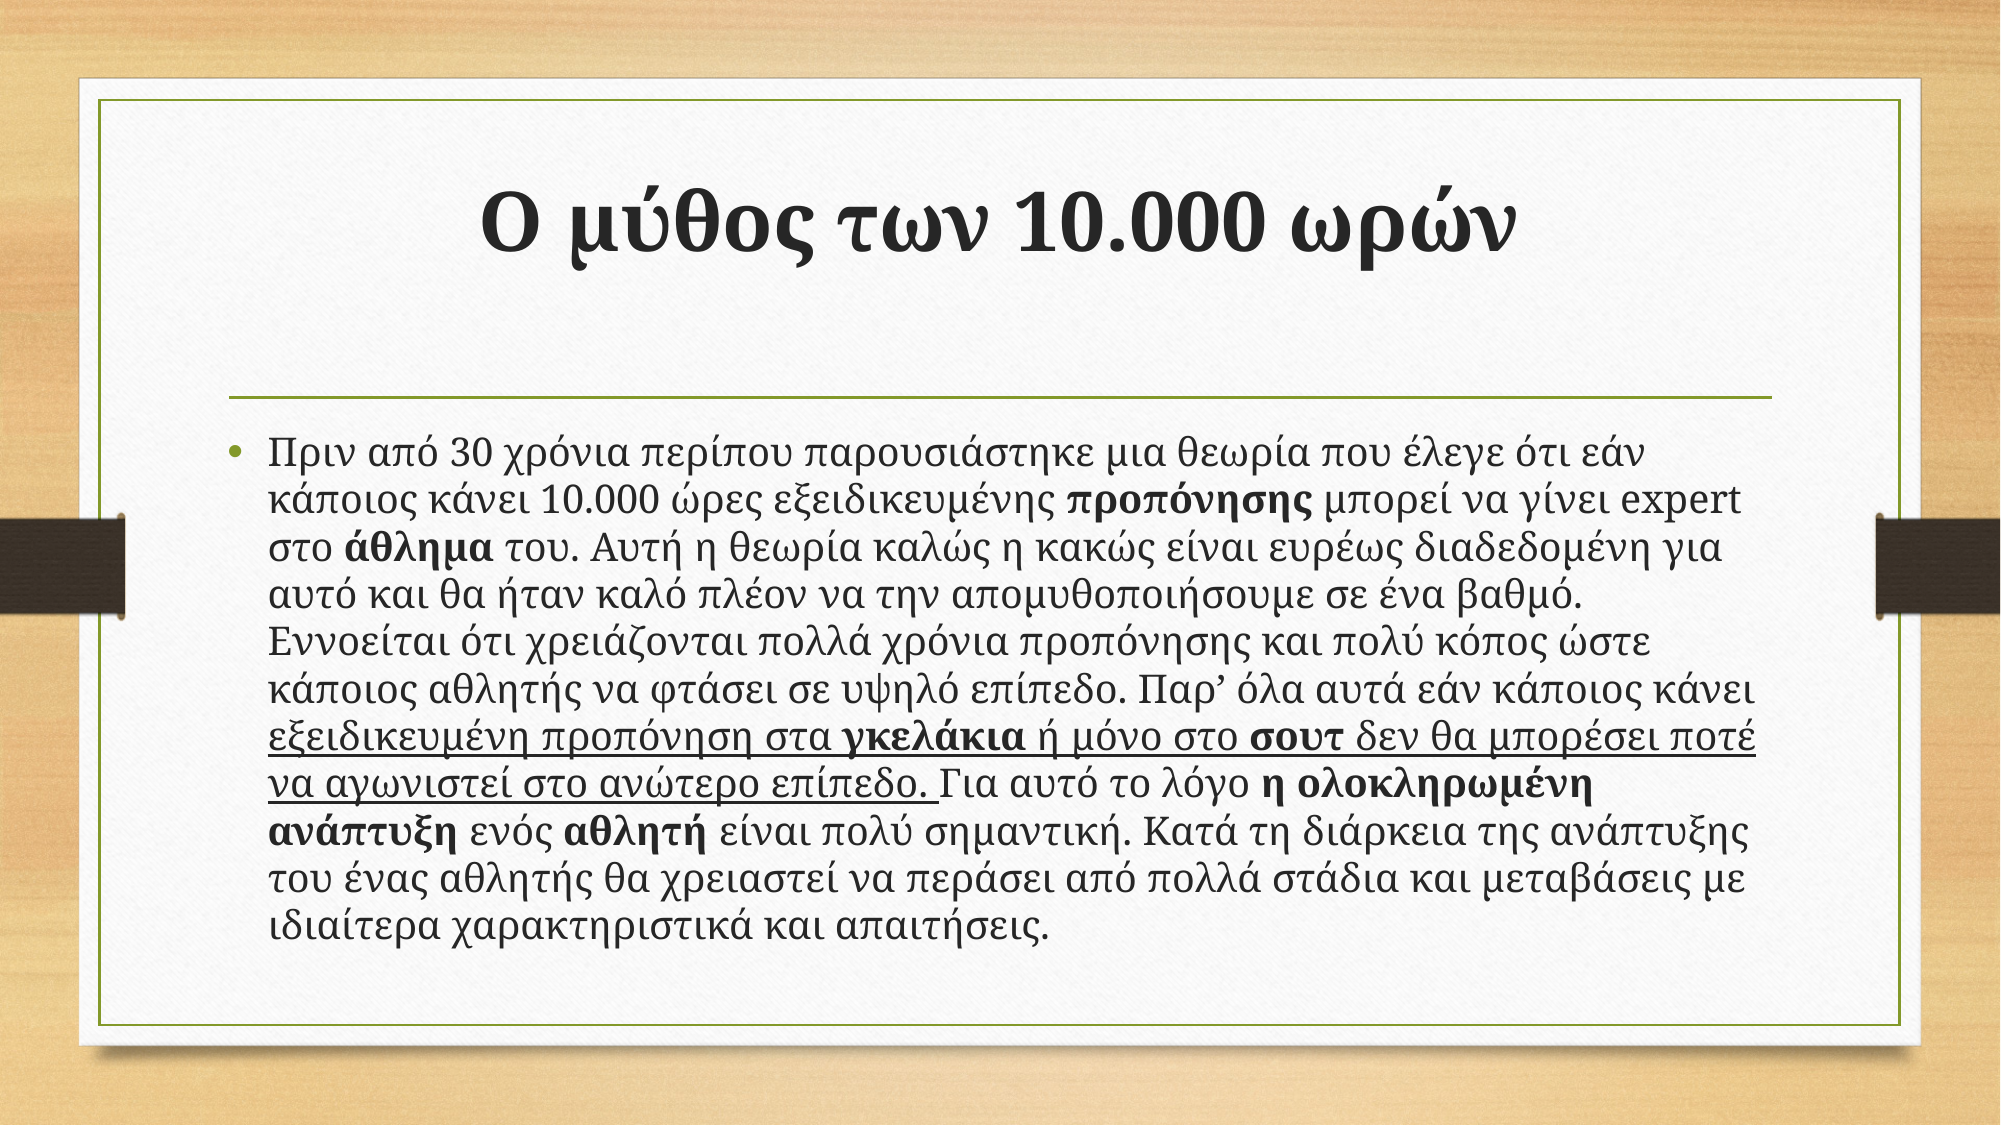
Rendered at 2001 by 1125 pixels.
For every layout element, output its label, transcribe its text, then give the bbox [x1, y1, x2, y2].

title Ο μύθος των 10.000 ωρών [212, 161, 1788, 375]
picture [0, 0, 2001, 1125]
list Πριν από 30 χρόνια περίπου παρουσιάστηκε μια θεωρία που έλεγε ότι εάν κάποιος κάνει 10.000 ώρες εξειδικευμένης προπόνησης μπορεί να γίνει expert στο άθλημα του. Αυτή η θεωρία καλώς η κακώς είναι ευρέως διαδεδομένη για αυτό και θα ήταν καλό πλέον να την απομυθοποιήσουμε σε ένα βαθμό. Εννοείται ότι χρειάζονται πολλά χρόνια προπόνησης και πολύ κόπος ώστε κάποιος αθλητής να φτάσει σε υψηλό επίπεδο. Παρ’ όλα αυτά εάν κάποιος κάνει εξειδικευμένη προπόνηση στα γκελάκια ή μόνο στο σουτ δεν θα μπορέσει ποτέ να αγωνιστεί στο ανώτερο επίπεδο. Για αυτό το λόγο η ολοκληρωμένη ανάπτυξη ενός αθλητή είναι πολύ σημαντική. Κατά τη διάρκεια της ανάπτυξης του ένας αθλητής θα χρειαστεί να περάσει από πολλά στάδια και μεταβάσεις με ιδιαίτερα χαρακτηριστικά και απαιτήσεις. [212, 419, 1788, 964]
